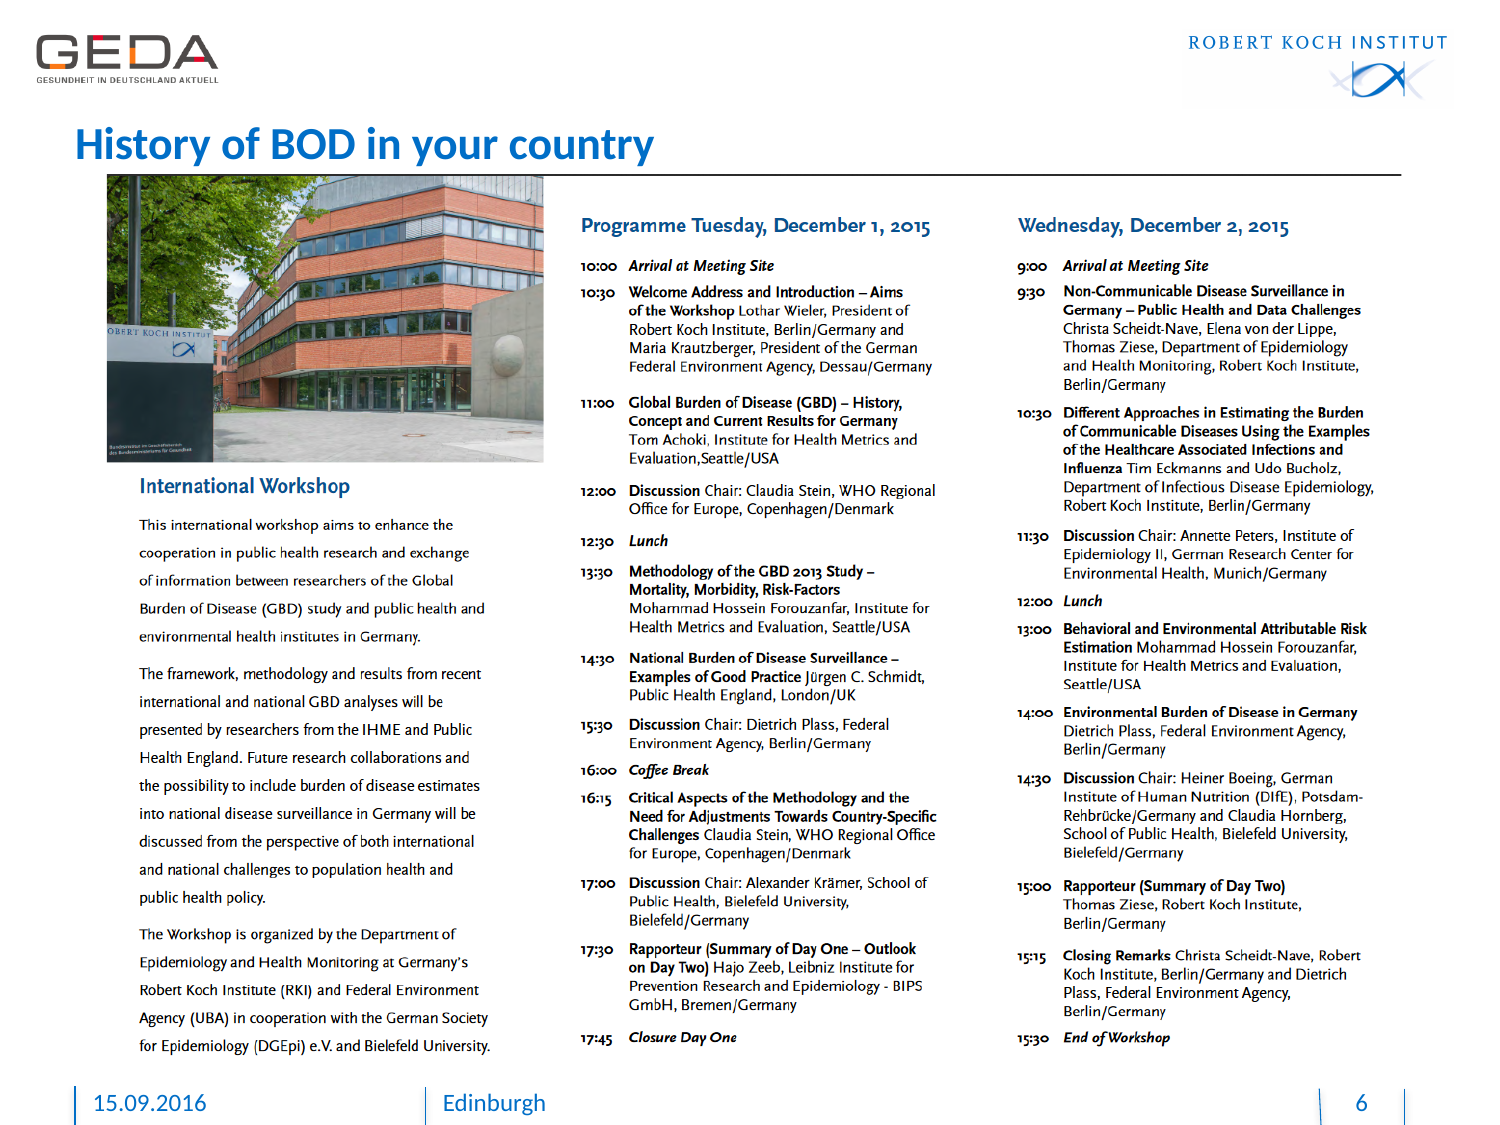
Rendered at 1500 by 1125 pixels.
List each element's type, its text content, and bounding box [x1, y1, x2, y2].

picture [1182, 29, 1454, 109]
picture [35, 33, 219, 85]
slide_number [92, 1086, 398, 1119]
title History of BOD in your country [75, 113, 1403, 170]
footer Edinburgh [442, 1086, 1293, 1119]
picture [106, 174, 1402, 1067]
slide_number 6 [1321, 1086, 1403, 1119]
